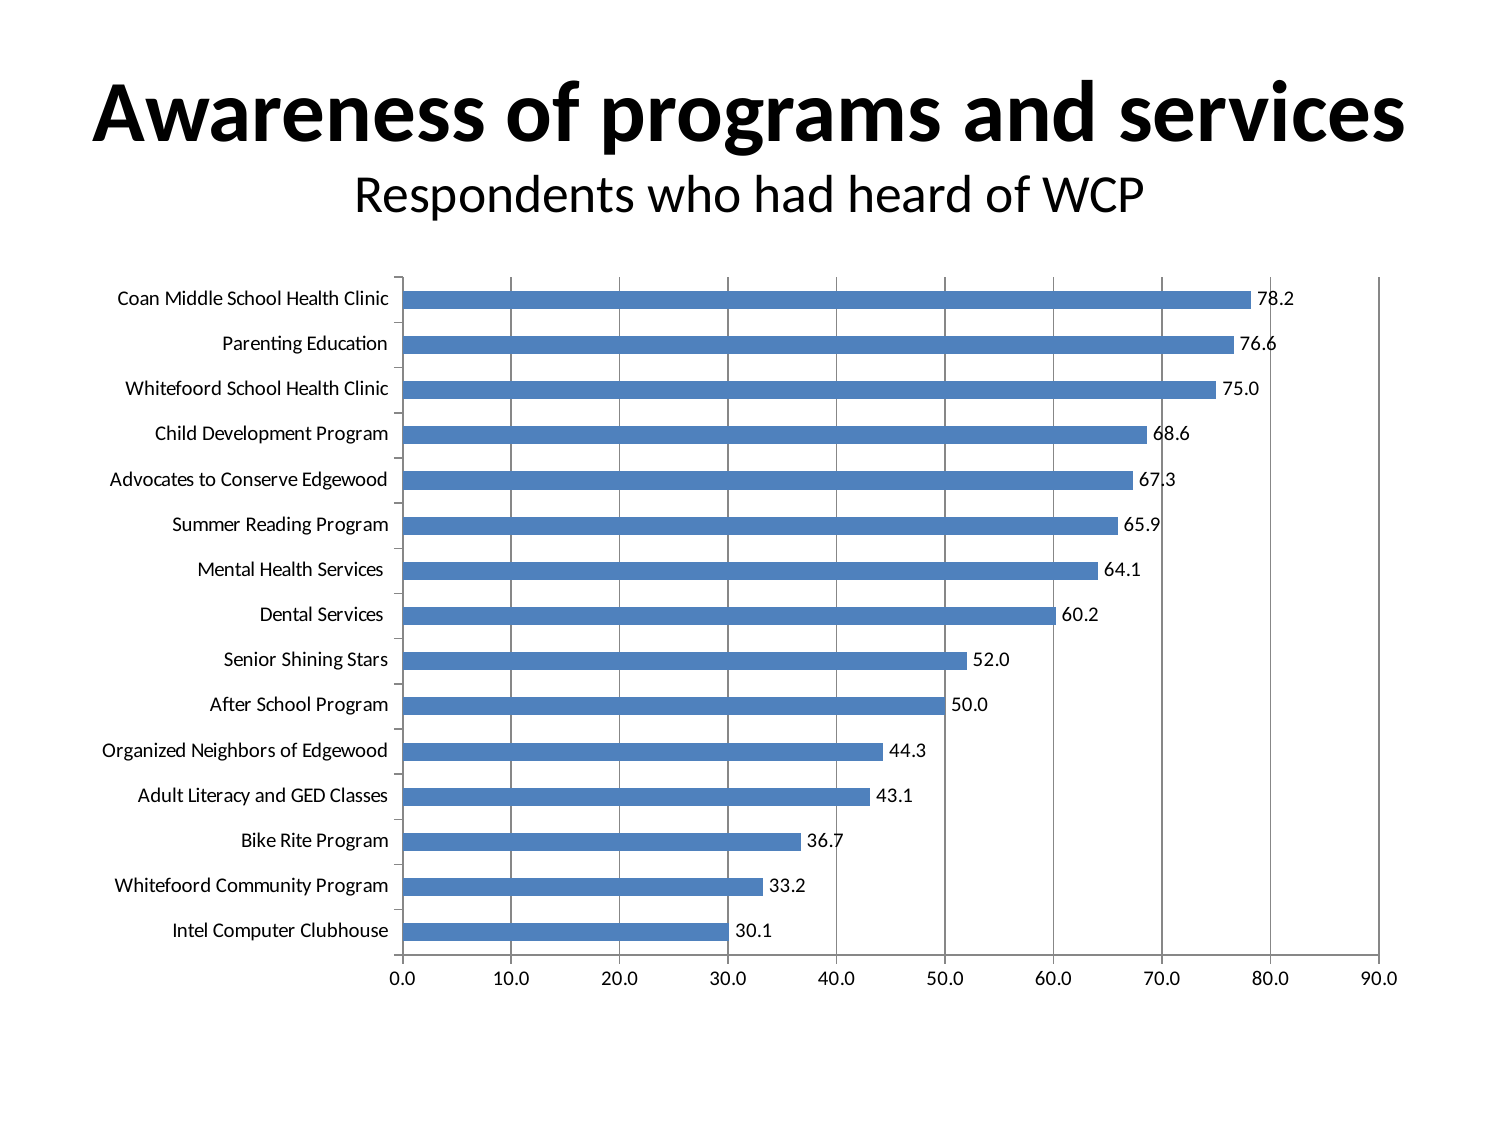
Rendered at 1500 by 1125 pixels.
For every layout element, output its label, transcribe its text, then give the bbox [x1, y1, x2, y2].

chart [74, 262, 1426, 1006]
title Awareness of programs and services Respondents who had heard of WCP [75, 45, 1425, 233]
